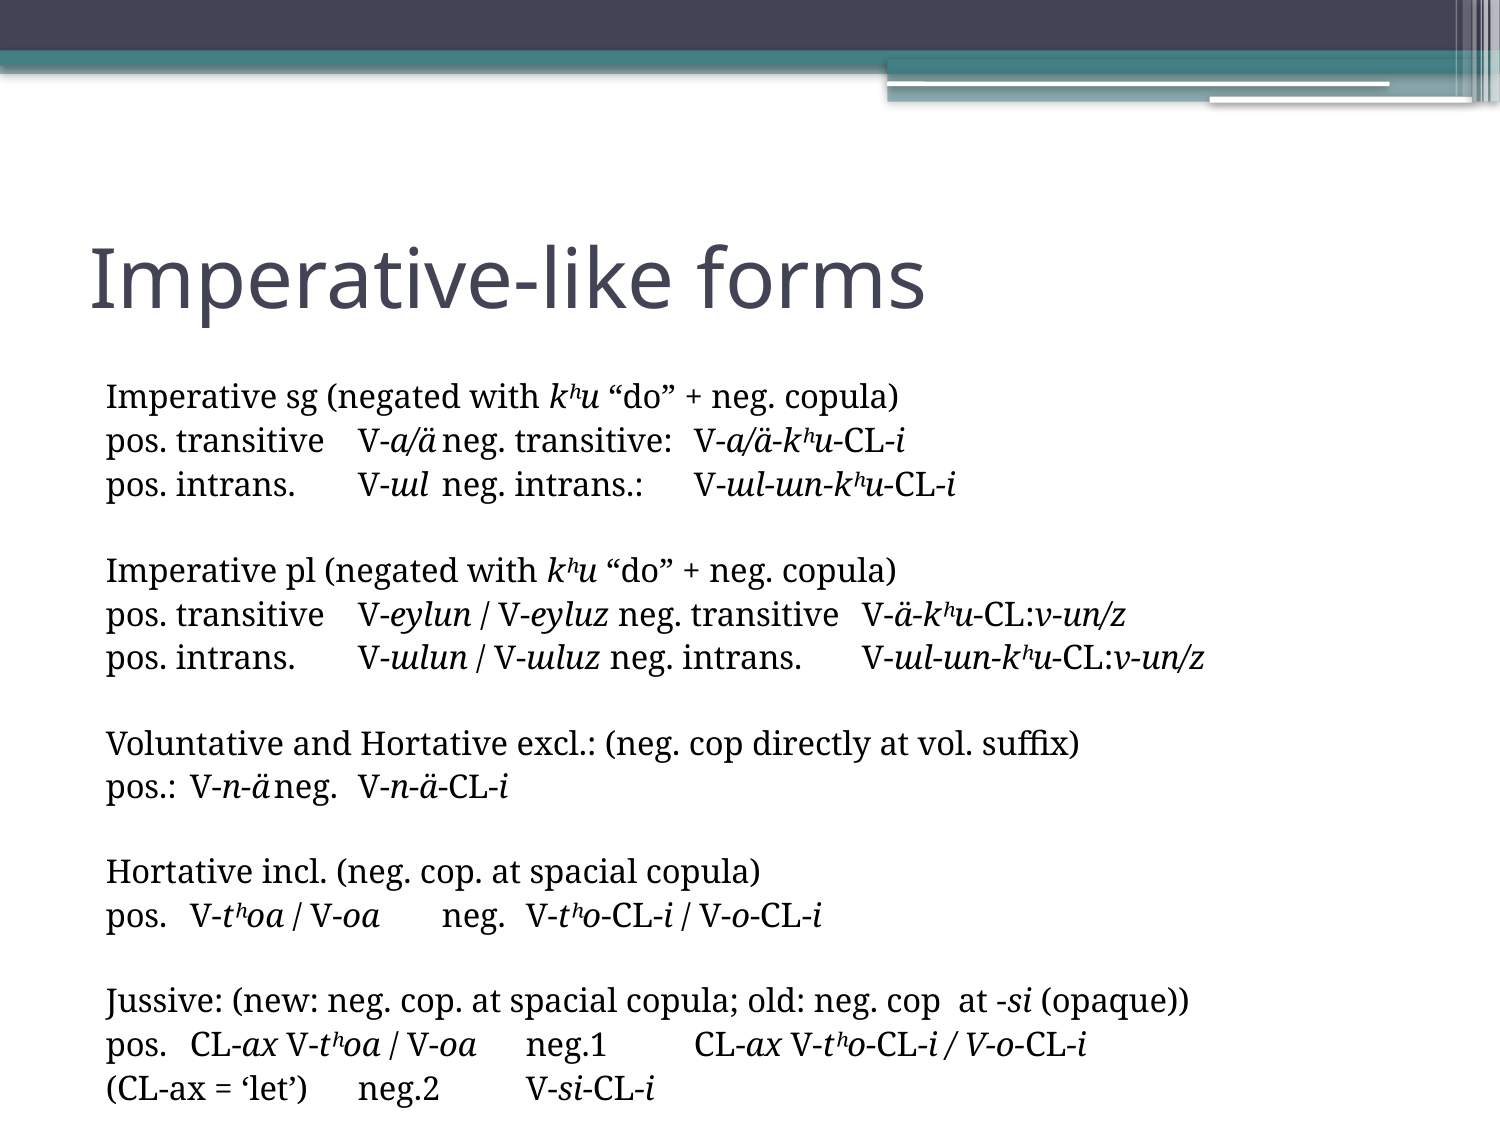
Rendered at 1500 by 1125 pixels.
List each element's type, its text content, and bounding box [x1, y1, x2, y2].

title Imperative-like forms [75, 187, 1425, 363]
list Imperative sg (negated with kʰu “do” + neg. copula) pos. transitive V-a/ä neg. transitive: V-a/ä-kʰu-cl-i pos. intrans. V-ɯl neg. intrans.: V-ɯl-ɯn-kʰu-cl-i Imperative pl (negated with kʰu “do” + neg. copula) pos. transitive V-eylun / V-eyluz neg. transitive V-ä-kʰu-cl:v-un/z pos. intrans. V-ɯlun / V-ɯluz neg. intrans. V-ɯl-ɯn-kʰu-cl:v-un/z Voluntative and Hortative excl.: (neg. cop directly at vol. suffix) pos.: V-n-ä neg. V-n-ä-cl-i Hortative incl. (neg. cop. at spacial copula) pos. V-tʰoa / V-oa neg. V-tʰo-cl-i / V-o-cl-i Jussive: (new: neg. cop. at spacial copula; old: neg. cop at -si (opaque)) pos. cl-ax V-tʰoa / V-oa neg.1 cl-ax V-tʰo-cl-i / V-o-cl-i (cl-ax = ‘let’) neg.2 V-si-cl-i [75, 368, 1425, 1118]
